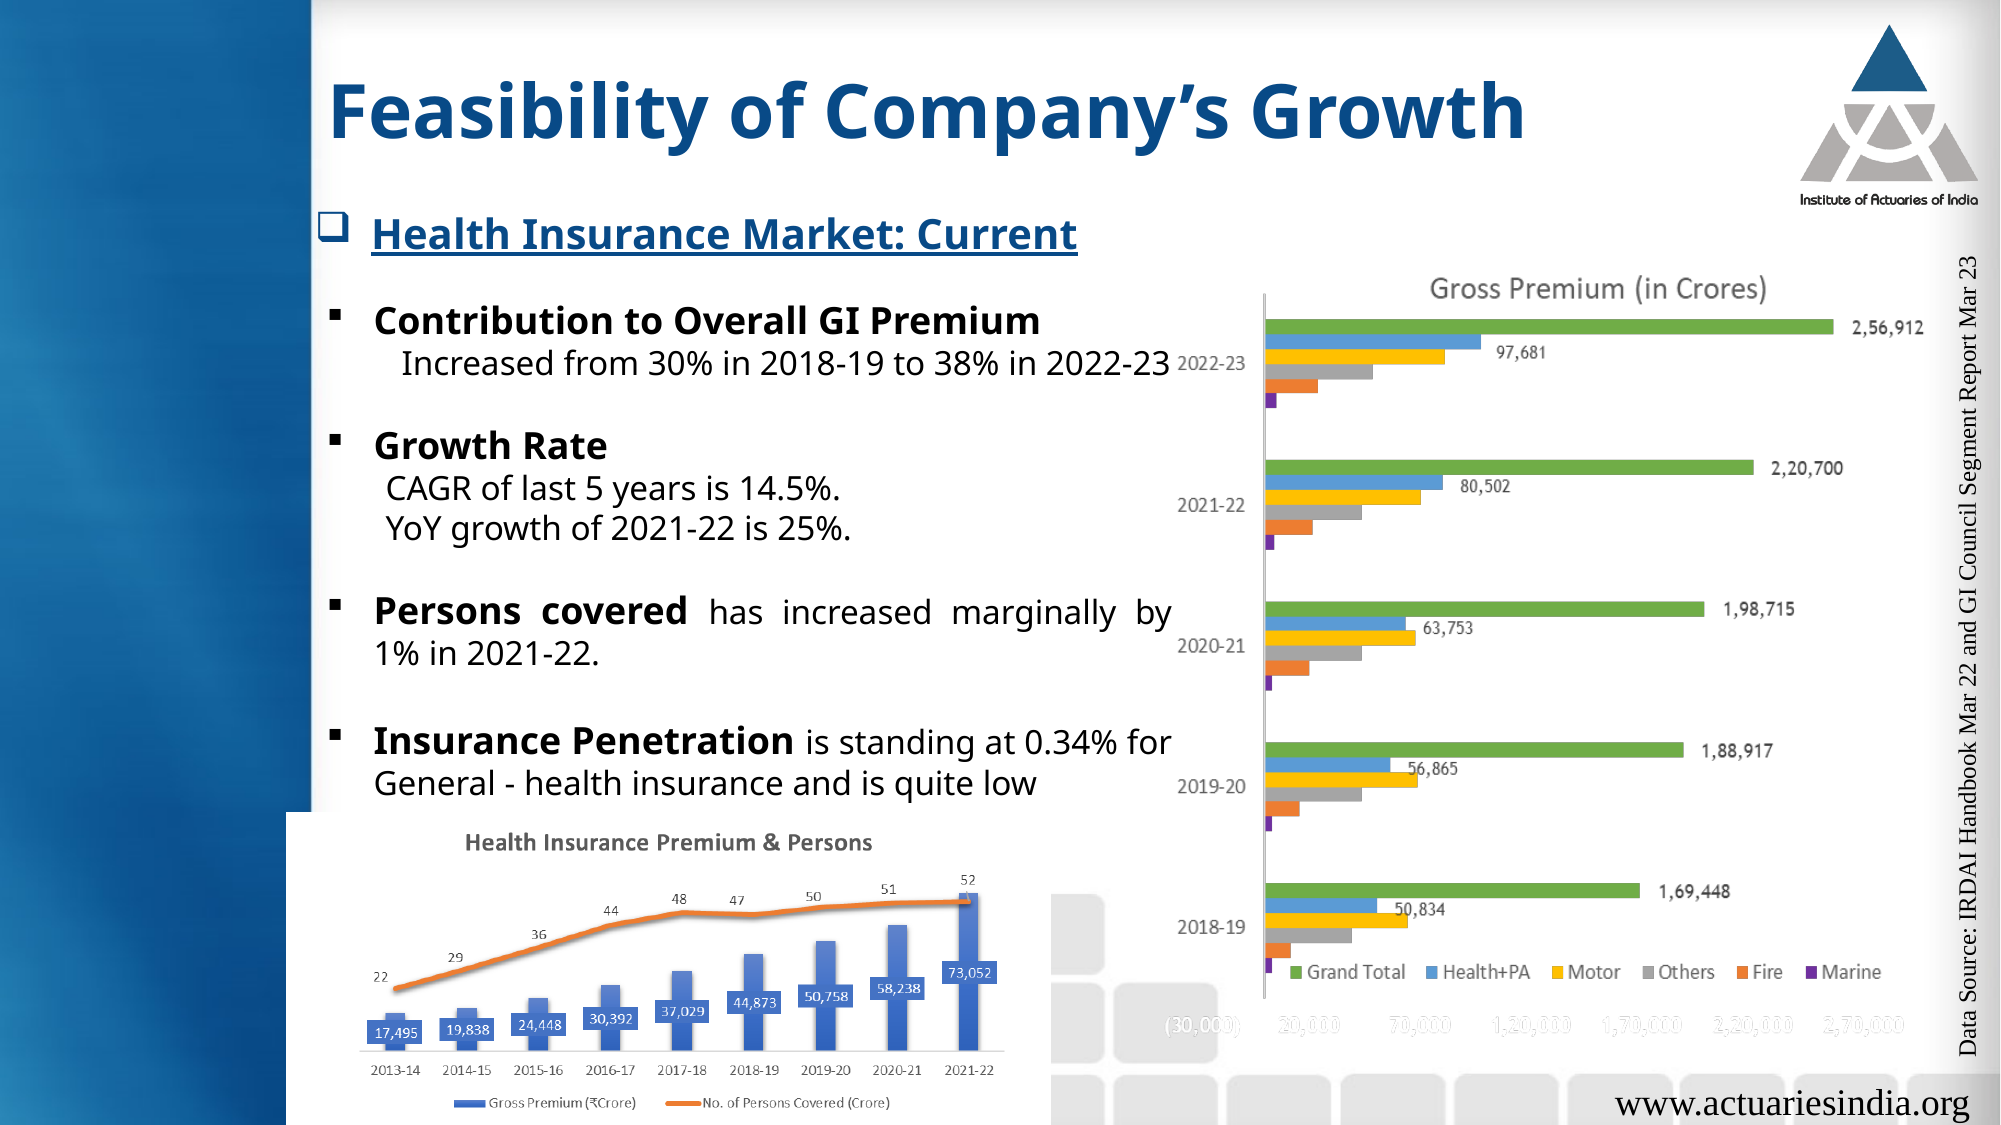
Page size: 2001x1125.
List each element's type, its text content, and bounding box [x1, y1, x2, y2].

text_box Health Insurance Market: Current Contribution to Overall GI Premium Increased from 30% in 2018-19 to 38% in 2022-23 Growth Rate CAGR of last 5 years is 14.5%. YoY growth of 2021-22 is 25%. Persons covered has increased marginally by 1% in 2021-22. Insurance Penetration is standing at 0.34% for General - health insurance and is quite low [299, 200, 1188, 810]
picture [0, 0, 2001, 1125]
text_box Feasibility of Company’s Growth [312, 56, 1650, 144]
text_box www.actuariesindia.org [1599, 1070, 2000, 1125]
text_box Data Source: IRDAI Handbook Mar 22 and GI Council Segment Report Mar 23 [1943, 196, 1989, 1072]
